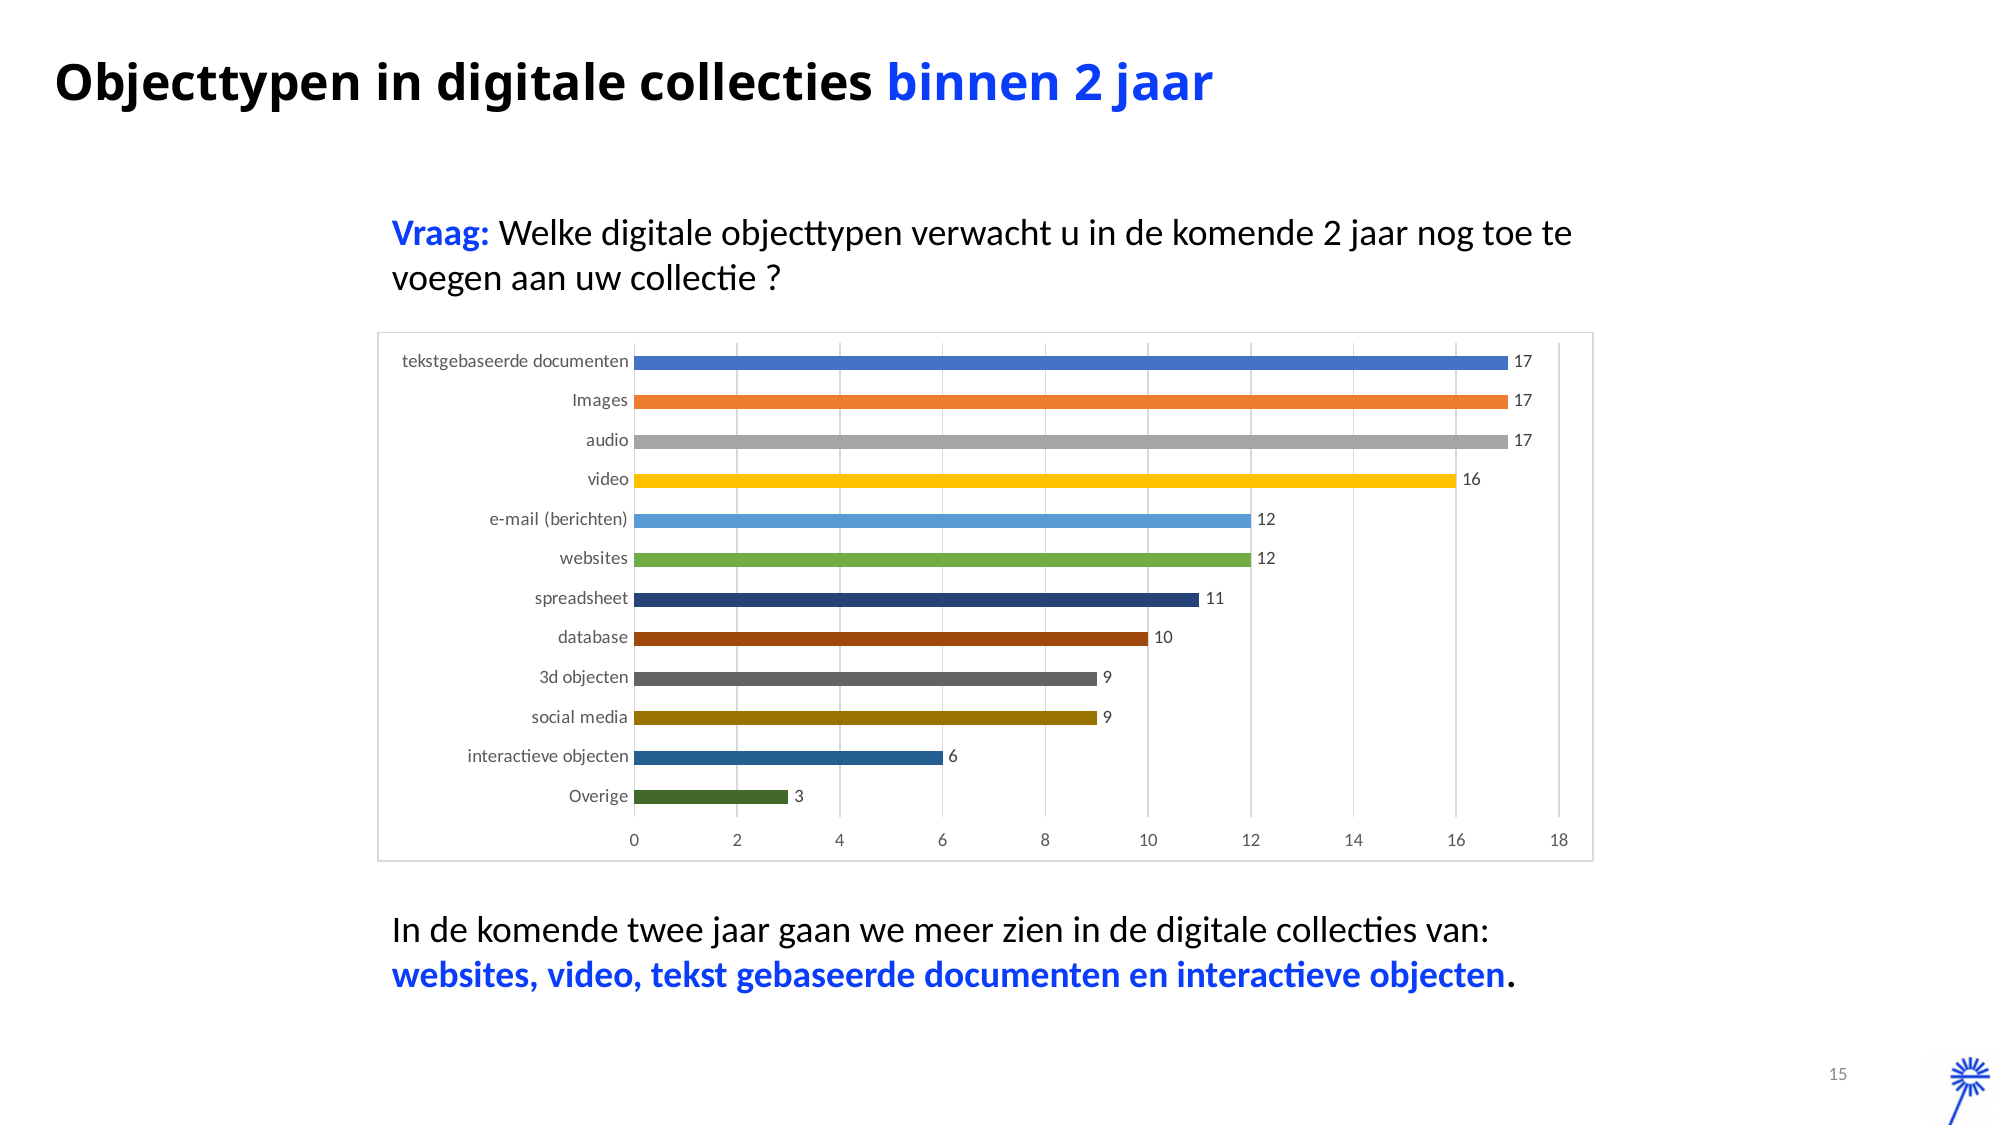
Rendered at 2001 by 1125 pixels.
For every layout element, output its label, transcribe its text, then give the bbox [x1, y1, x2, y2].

chart [376, 331, 1594, 863]
title Objecttypen in digitale collecties binnen 2 jaar [39, 31, 1338, 137]
slide_number 15 [1412, 1042, 1863, 1103]
picture [1923, 1048, 1996, 1125]
text_box In de komende twee jaar gaan we meer zien in de digitale collecties van: websites, video, tekst gebaseerde documenten en interactieve objecten. [377, 897, 1594, 1002]
text_box Vraag: Welke digitale objecttypen verwacht u in de komende 2 jaar nog toe te voegen aan uw collectie ? [377, 200, 1594, 331]
